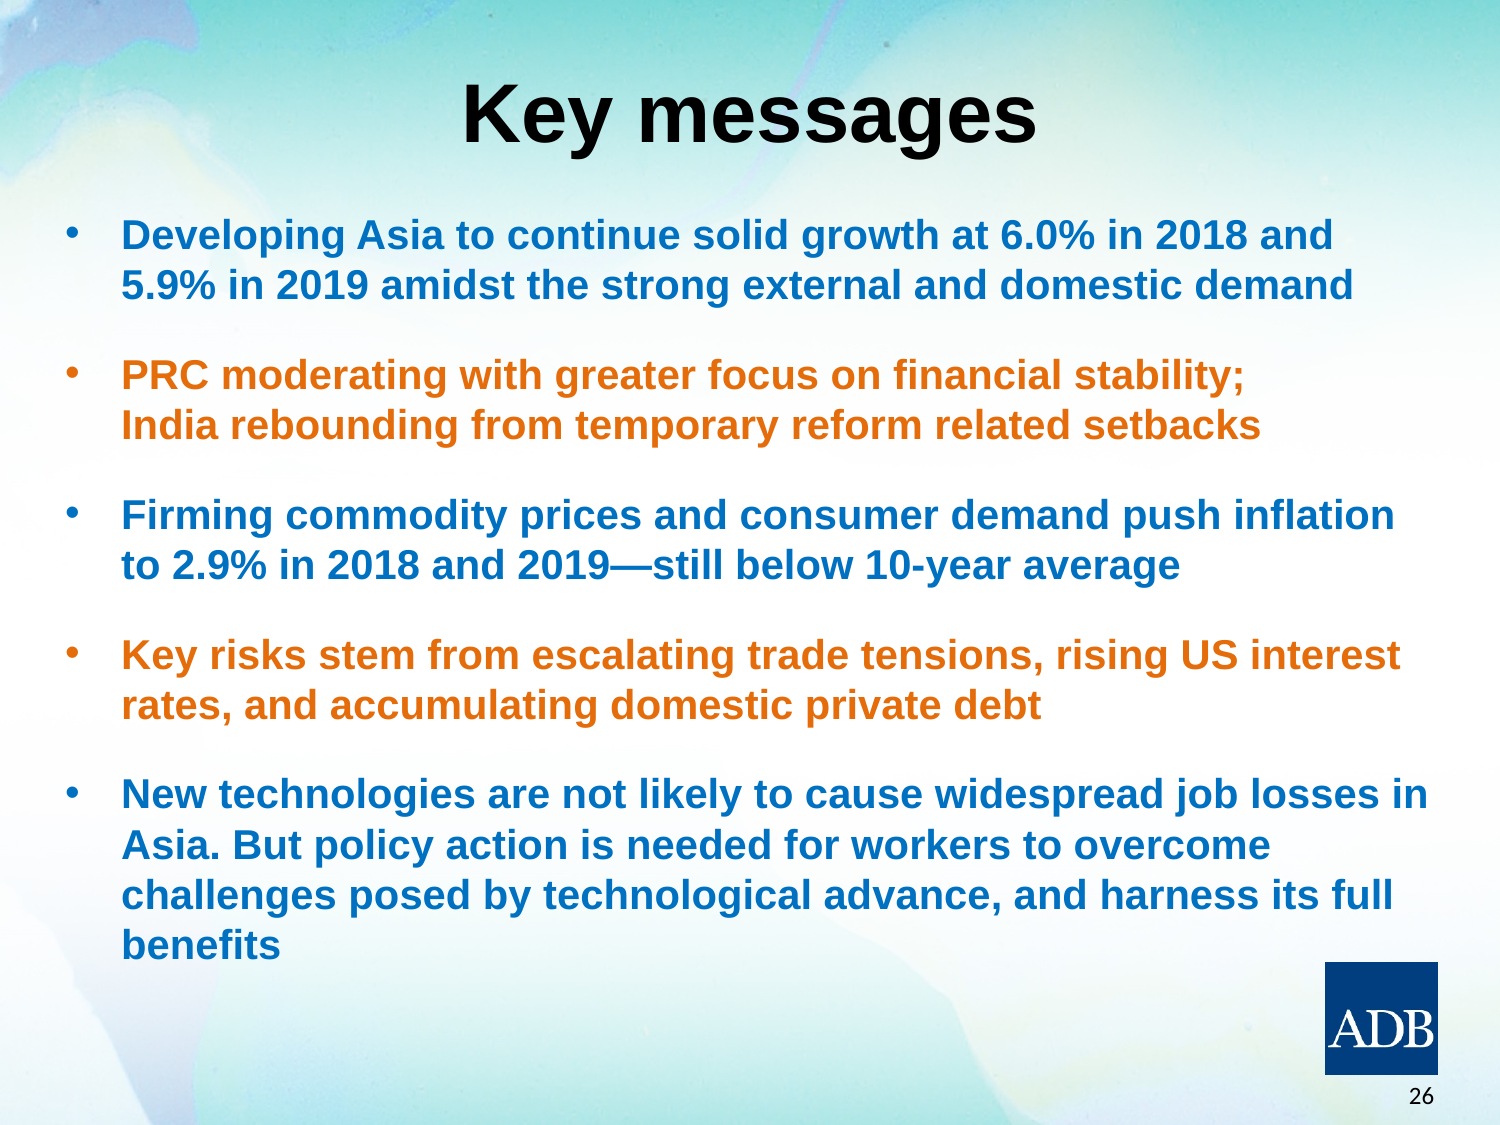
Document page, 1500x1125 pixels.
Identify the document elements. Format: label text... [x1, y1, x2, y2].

picture [0, 0, 1500, 1125]
list Developing Asia to continue solid growth at 6.0% in 2018 and 5.9% in 2019 amidst the strong external and domestic demand PRC moderating with greater focus on financial stability; India rebounding from temporary reform related setbacks Firming commodity prices and consumer demand push inflation to 2.9% in 2018 and 2019—still below 10-year average Key risks stem from escalating trade tensions, rising US interest rates, and accumulating domestic private debt New technologies are not likely to cause widespread job losses in Asia. But policy action is needed for workers to overcome challenges posed by technological advance, and harness its full benefits [50, 200, 1450, 1100]
title Key messages [75, 45, 1425, 174]
slide_number 26 [1199, 1075, 1450, 1116]
